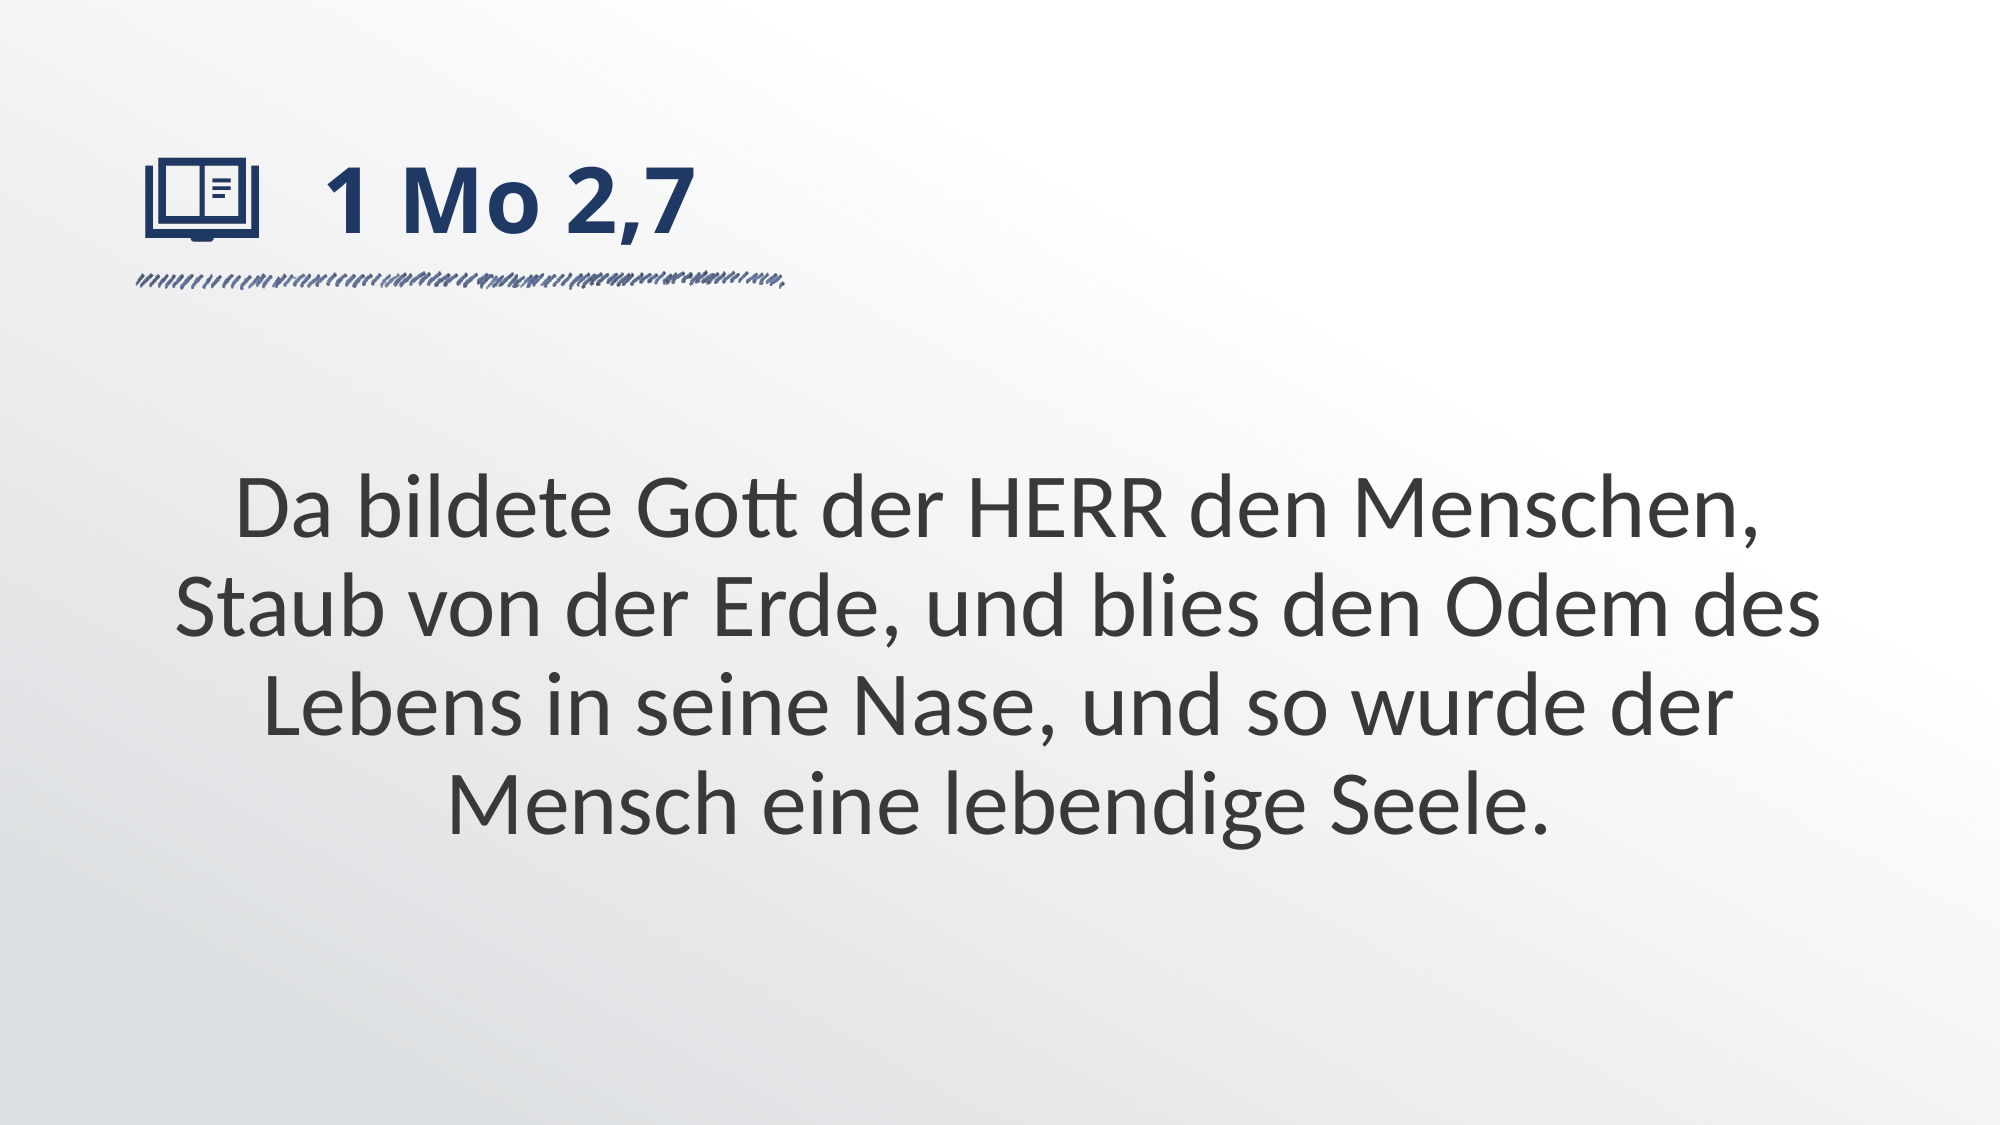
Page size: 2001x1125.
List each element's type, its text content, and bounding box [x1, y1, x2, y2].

list Da bildete Gott der HERR den Menschen, Staub von der Erde, und blies den Odem des Lebens in seine Nase, und so wurde der Mensch eine lebendige Seele. [137, 299, 1863, 1014]
title 1 Mo 2,7 [322, 59, 1860, 261]
picture [140, 137, 264, 261]
